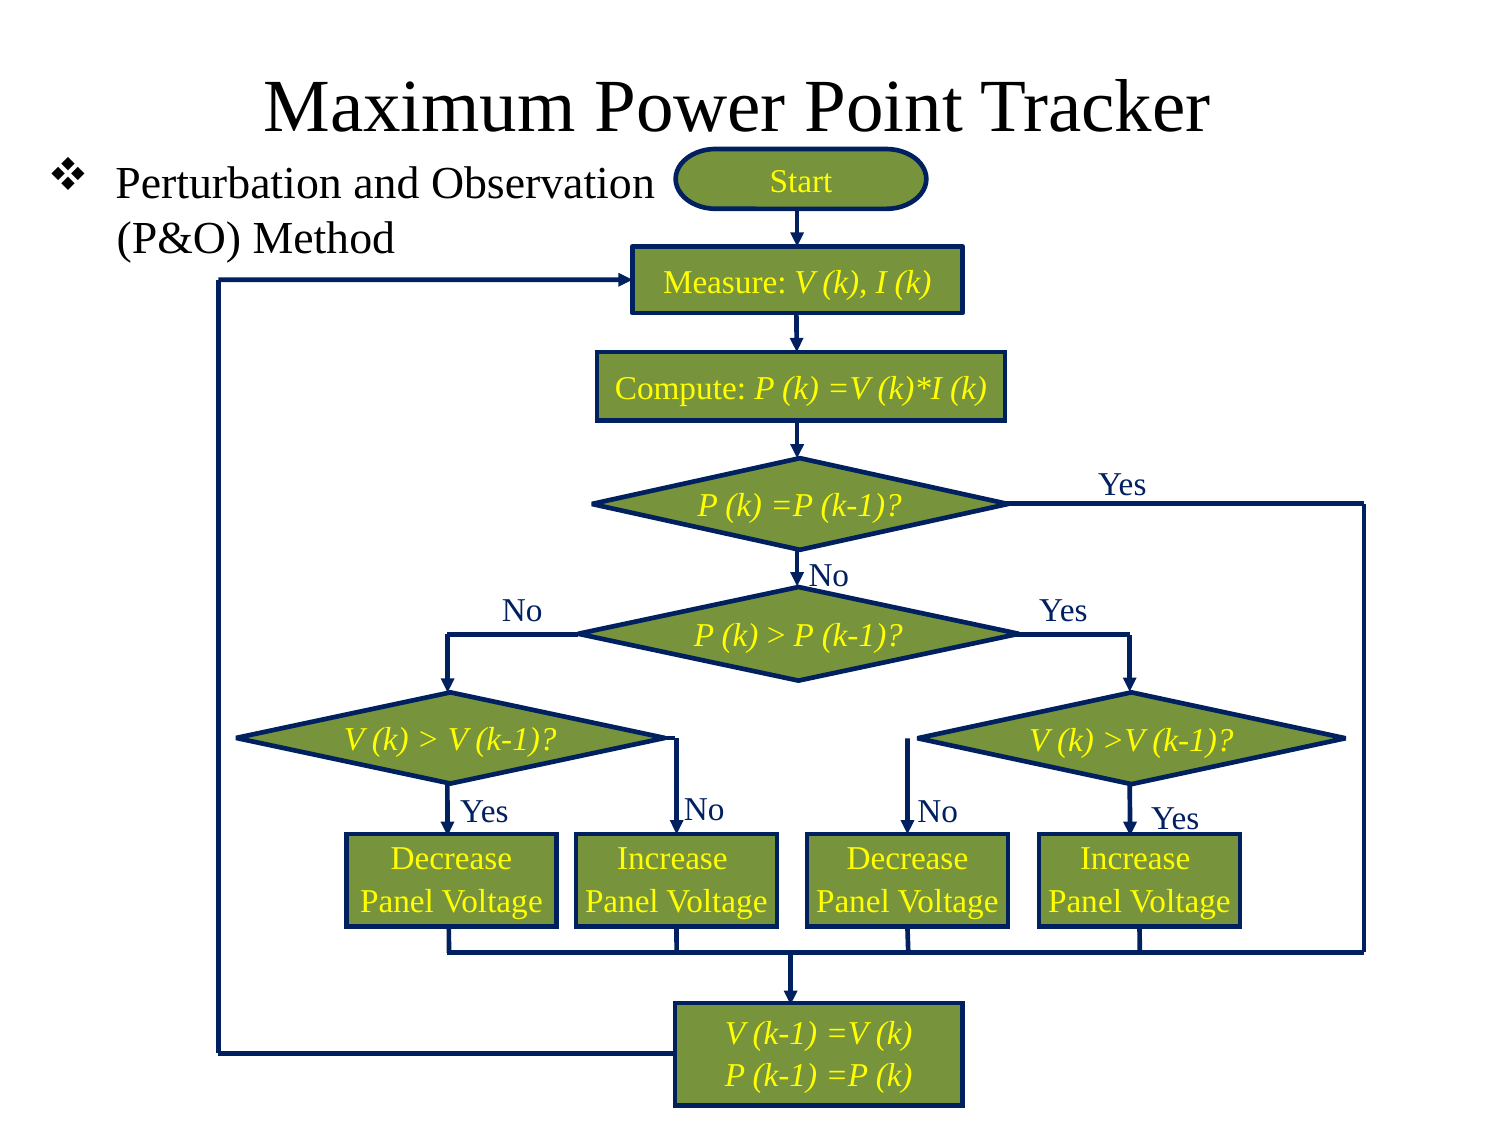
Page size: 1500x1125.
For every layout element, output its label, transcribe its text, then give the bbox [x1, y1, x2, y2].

title Maximum Power Point Tracker [99, 26, 1375, 176]
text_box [591, 419, 1009, 546]
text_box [577, 547, 1020, 681]
text_box Perturbation and Observation (P&O) Method [32, 144, 682, 270]
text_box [346, 783, 802, 954]
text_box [632, 207, 963, 314]
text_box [218, 279, 1365, 1107]
text_box Start [682, 146, 929, 206]
